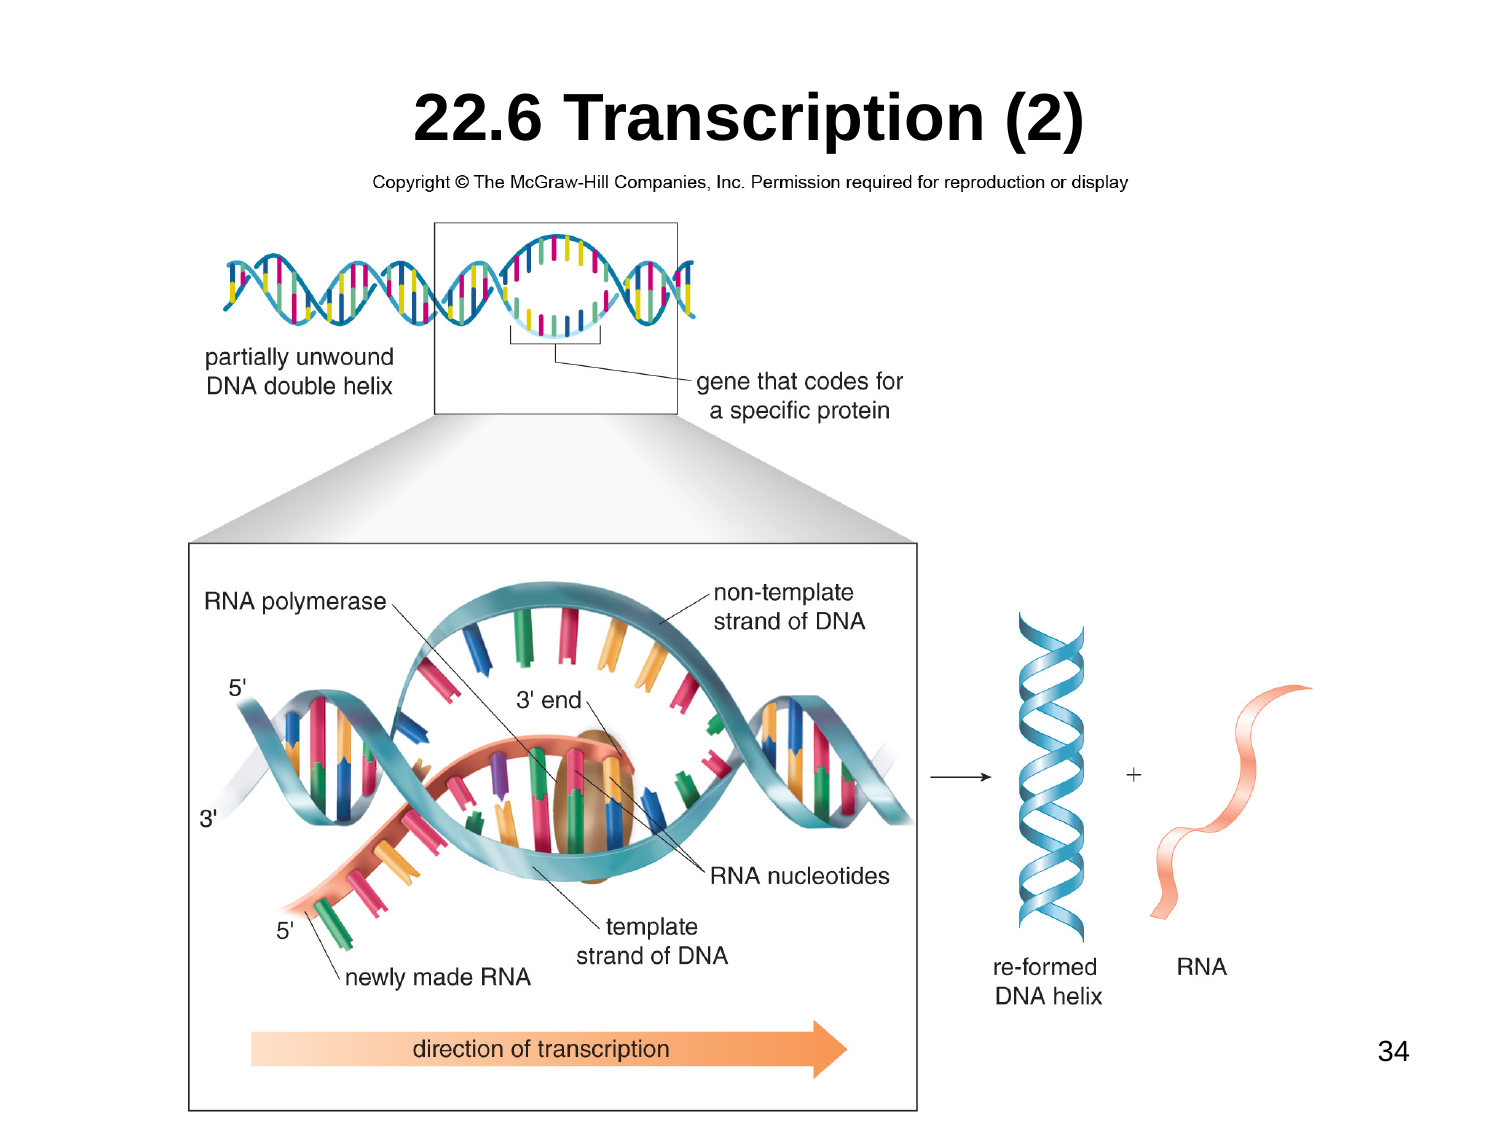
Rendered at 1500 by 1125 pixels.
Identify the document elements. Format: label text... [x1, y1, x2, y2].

picture [187, 174, 1313, 1113]
title 22.6 Transcription (2) [368, 62, 1131, 166]
